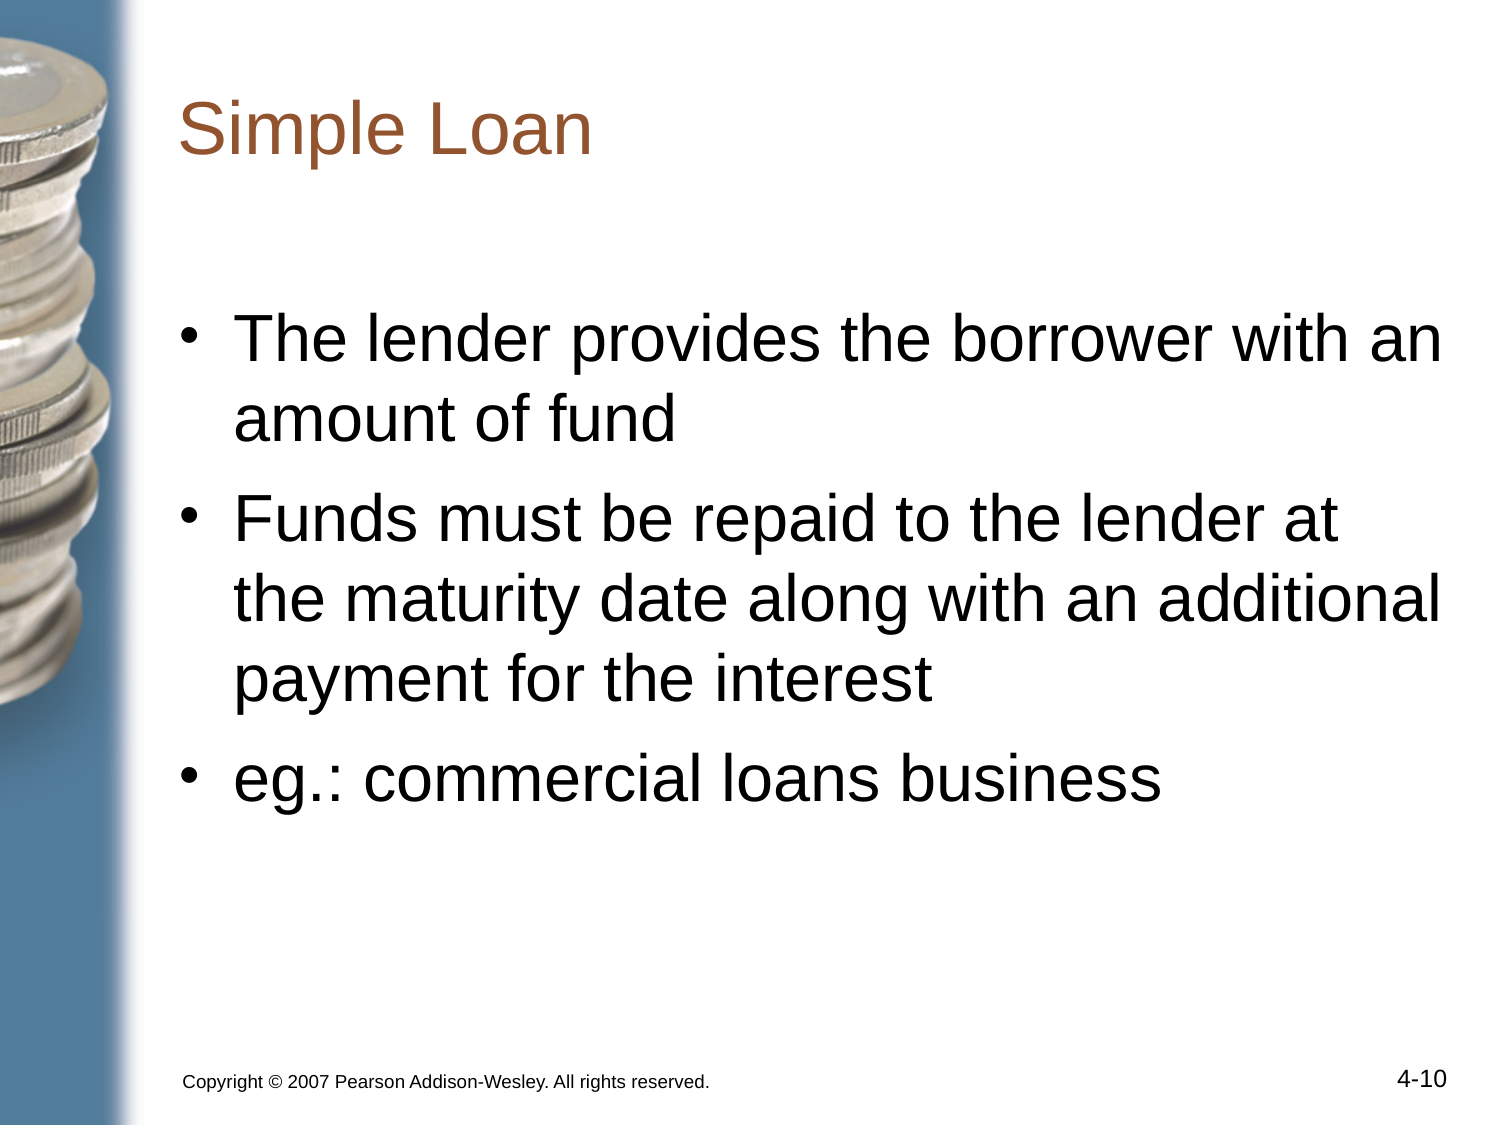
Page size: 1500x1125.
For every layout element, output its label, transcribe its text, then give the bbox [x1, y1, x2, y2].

list The lender provides the borrower with an amount of fund Funds must be repaid to the lender at the maturity date along with an additional payment for the interest eg.: commercial loans business [162, 287, 1461, 1000]
title Simple Loan [162, 31, 1461, 219]
text_box 4-‹#› [1149, 1024, 1463, 1100]
picture [0, 0, 1500, 1125]
text_box Copyright © 2007 Pearson Addison-Wesley. All rights reserved. [167, 1024, 1136, 1100]
